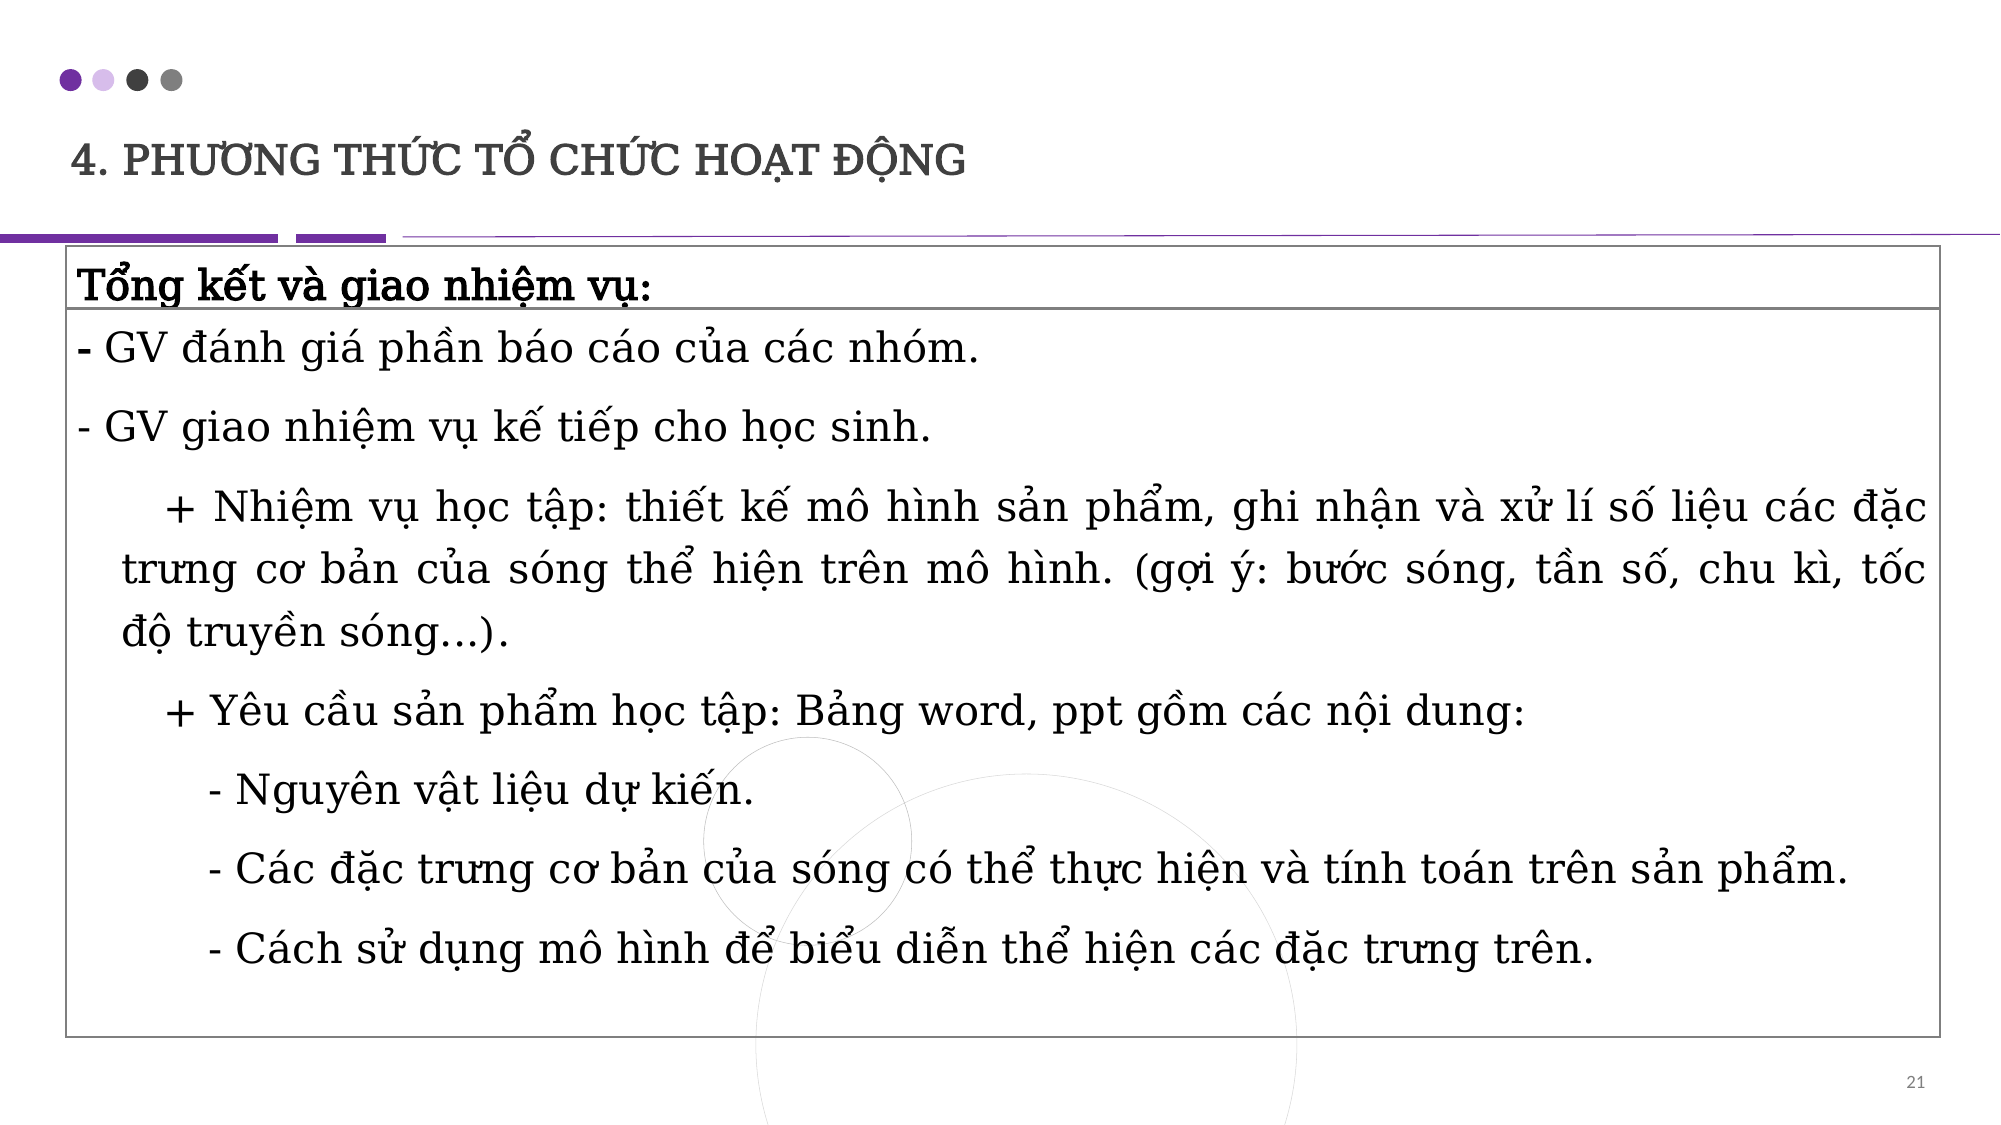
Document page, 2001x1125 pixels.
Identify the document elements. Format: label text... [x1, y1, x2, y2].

text_box 4. PHƯƠNG THỨC TỔ CHỨC HOẠT ĐỘNG [70, 112, 1091, 183]
table_cell - GV đánh giá phần báo cáo của các nhóm. - GV giao nhiệm vụ kế tiếp cho học sinh. + Nhiệm vụ học tập: thiết kế mô hình sản phẩm, ghi nhận và xử lí số liệu các đặc trưng cơ bản của sóng thể hiện trên mô hình. (gợi ý: bước sóng, tần số, chu kì, tốc độ truyền sóng...). + Yêu cầu sản phẩm học tập: Bảng word, ppt gồm các nội dung: - Nguyên vật liệu dự kiến. - Các đặc trưng cơ bản của sóng có thể thực hiện và tính toán trên sản phẩm. - Cách sử dụng mô hình để biểu diễn thể hiện các đặc trưng trên. [67, 310, 1939, 1036]
table_header Tổng kết và giao nhiệm vụ: [67, 247, 1939, 307]
slide_number 21 [1490, 1060, 1941, 1102]
